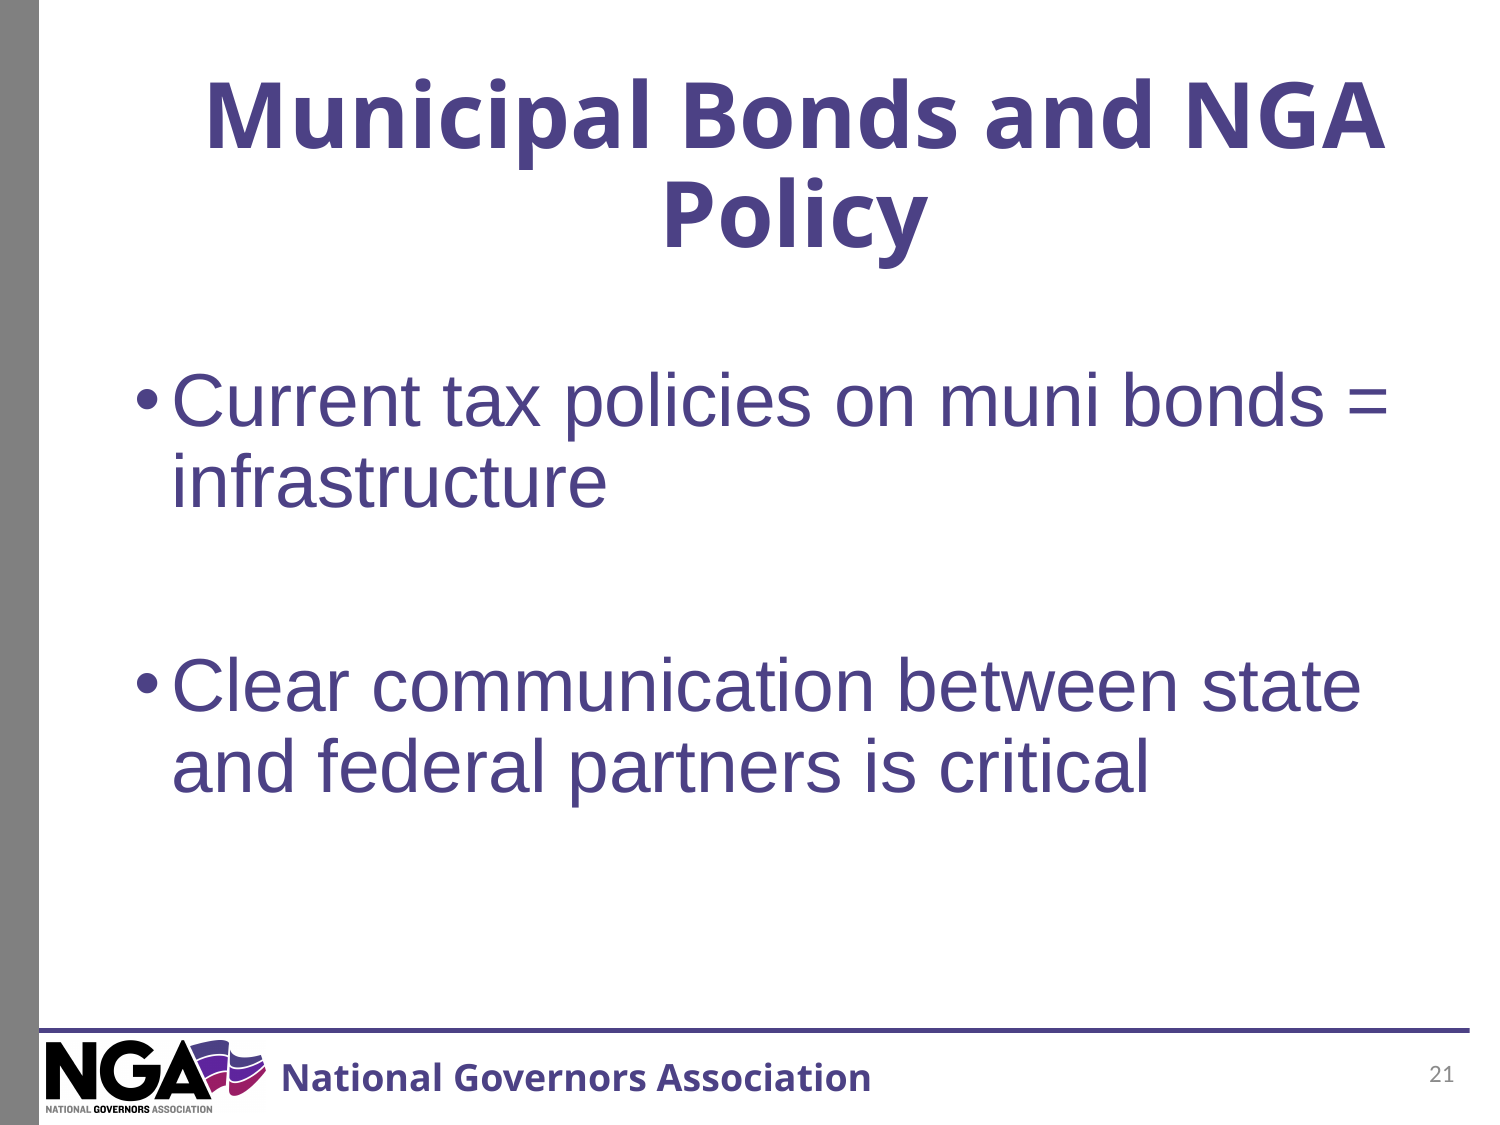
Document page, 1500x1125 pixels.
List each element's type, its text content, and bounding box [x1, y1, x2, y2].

text_box Current tax policies on muni bonds = infrastructure Clear communication between state and federal partners is critical [119, 180, 1500, 994]
slide_number 21 [1132, 1042, 1470, 1103]
picture [46, 1040, 266, 1113]
text_box Municipal Bonds and NGA Policy [119, 61, 1470, 180]
